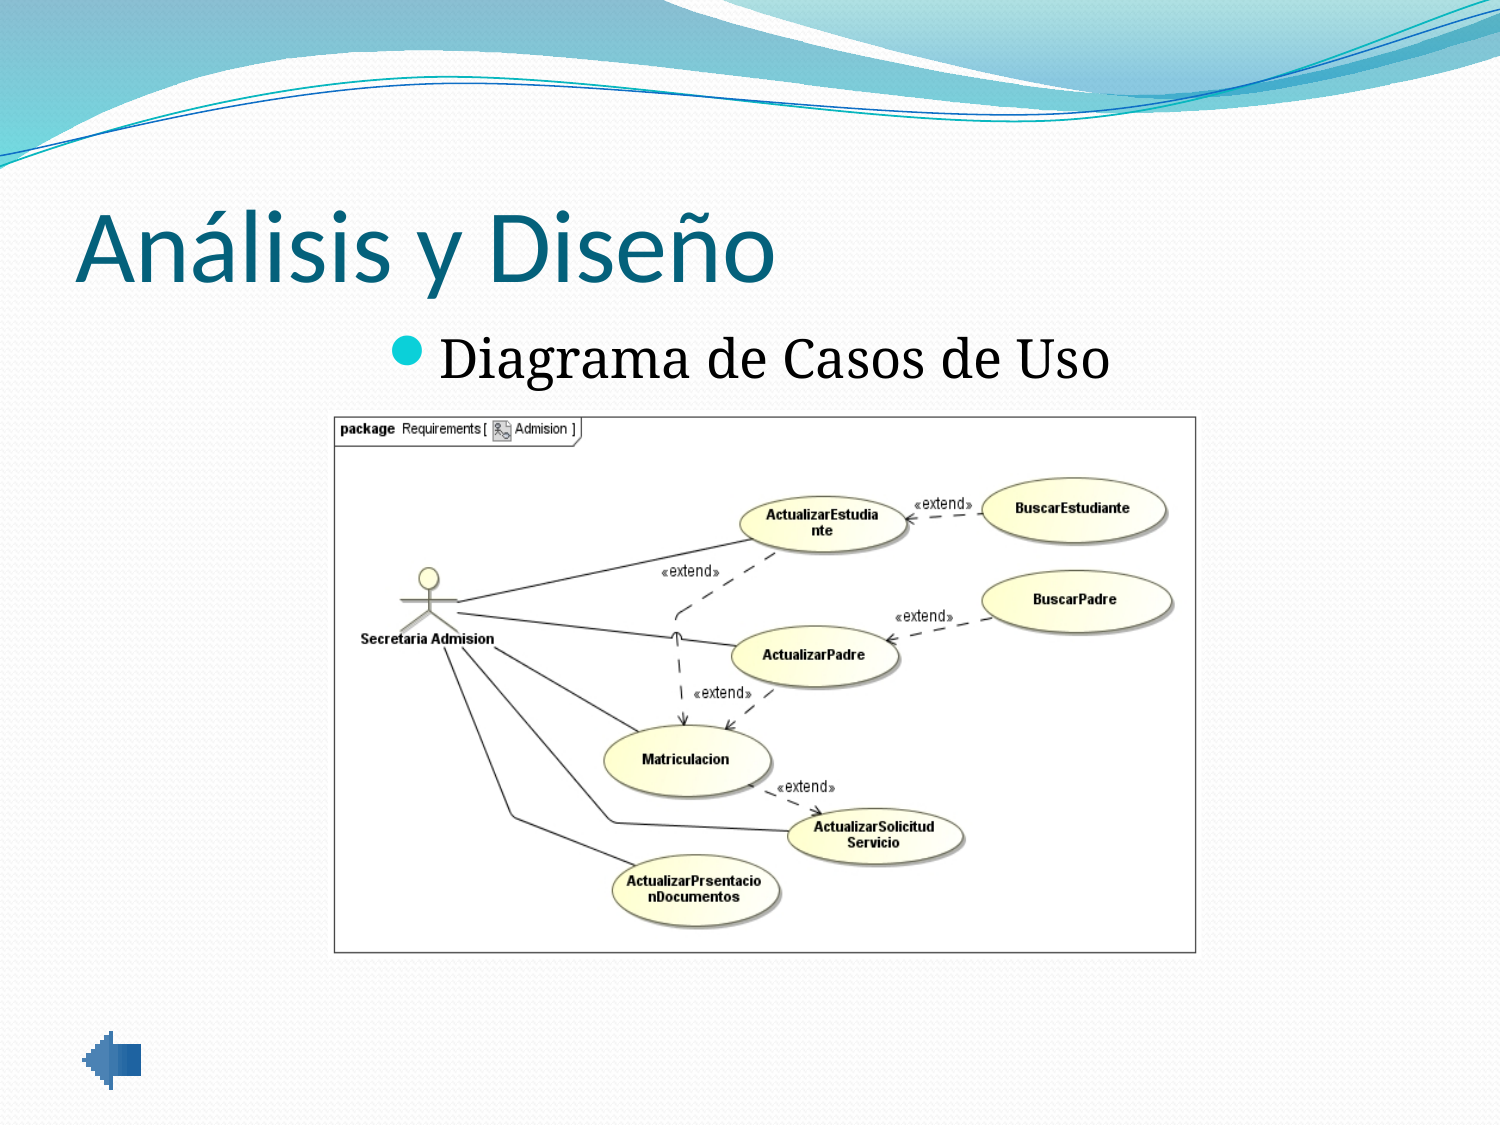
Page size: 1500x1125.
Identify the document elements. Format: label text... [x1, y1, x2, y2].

picture [327, 409, 1202, 959]
list Diagrama de Casos de Uso [75, 317, 1425, 1038]
picture [81, 1030, 141, 1091]
title Análisis y Diseño [75, 115, 1425, 303]
